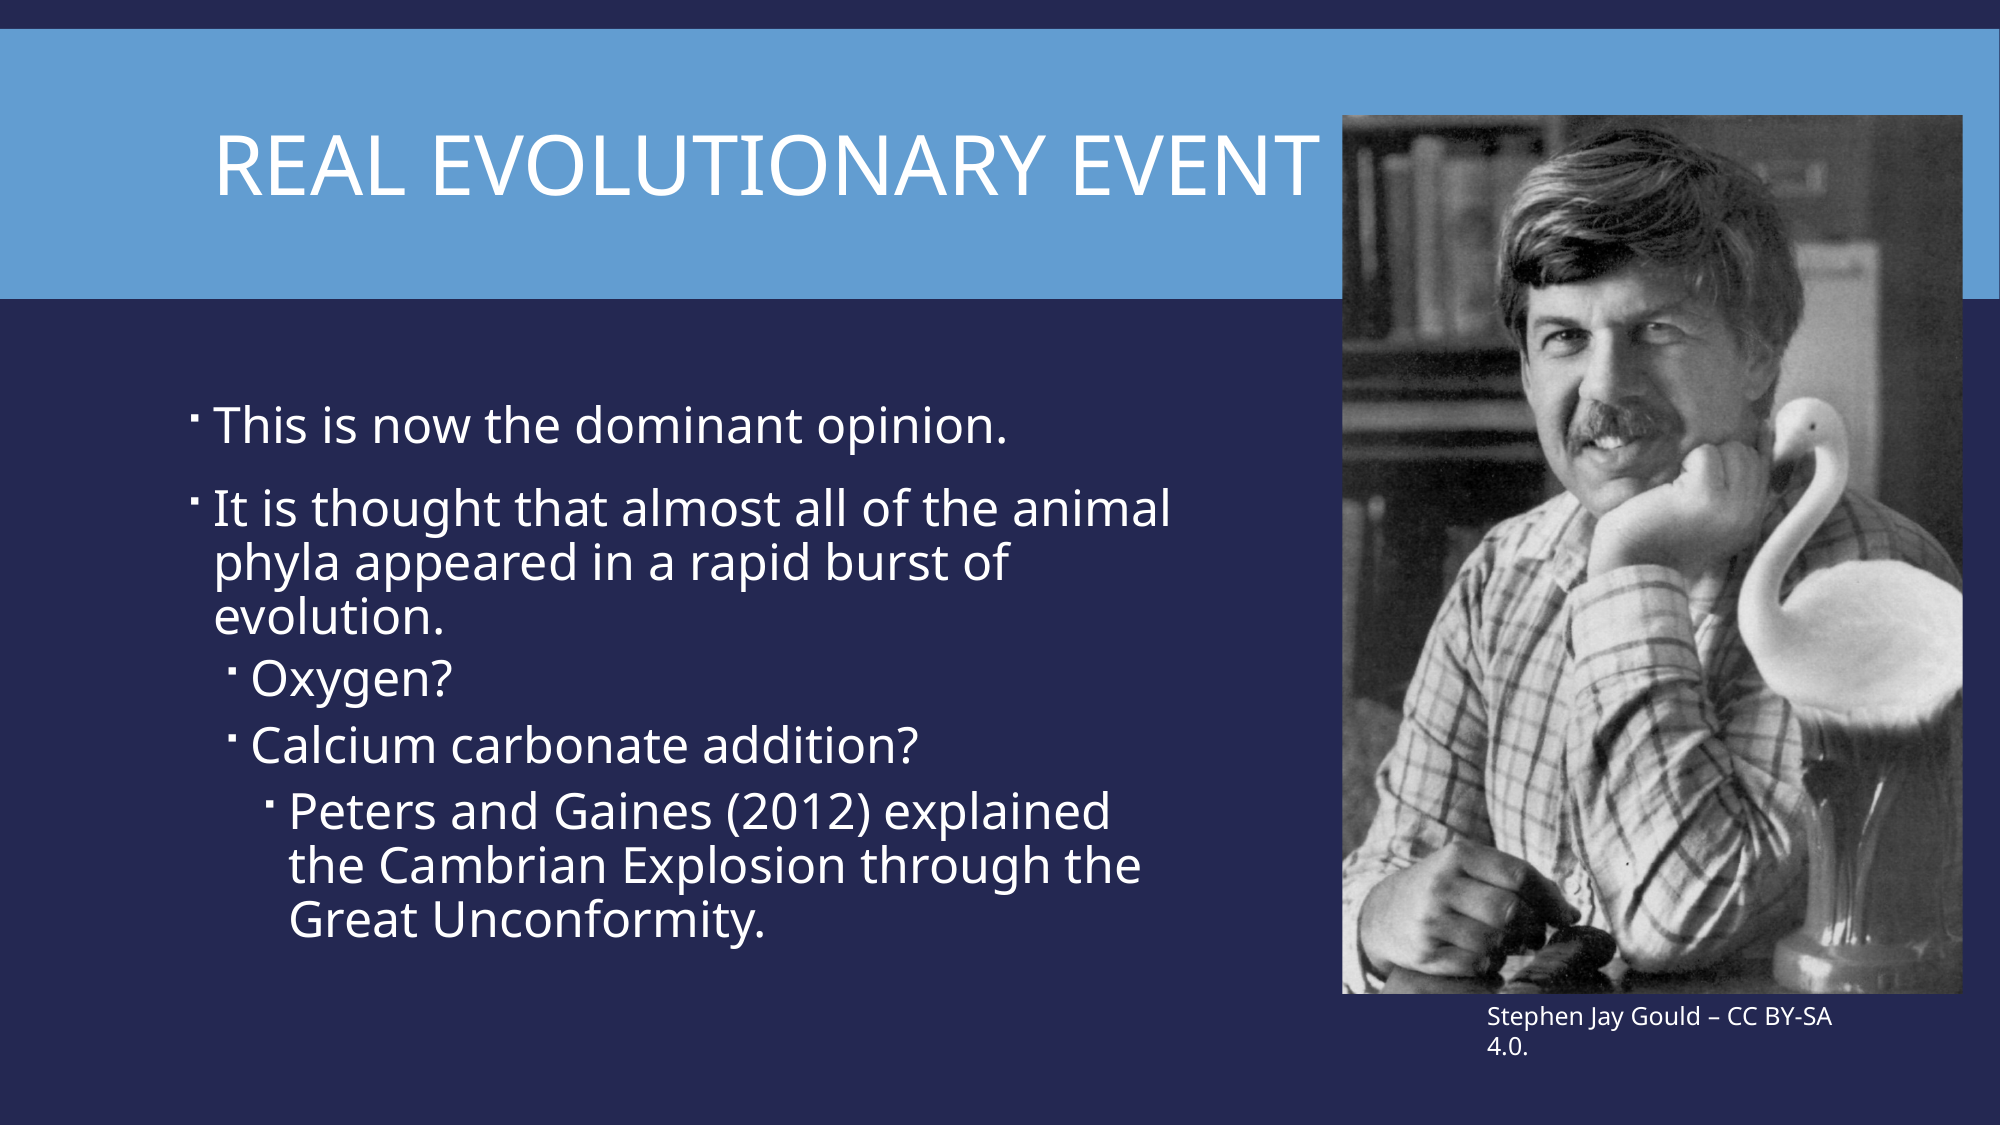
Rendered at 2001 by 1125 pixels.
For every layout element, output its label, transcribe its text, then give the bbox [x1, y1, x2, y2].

text_box Stephen Jay Gould – CC BY-SA 4.0. [1472, 1002, 1866, 1068]
list This is now the dominant opinion. It is thought that almost all of the animal phyla appeared in a rapid burst of evolution. Oxygen? Calcium carbonate addition? Peters and Gaines (2012) explained the Cambrian Explosion through the Great Unconformity. [168, 392, 1191, 1083]
title Real Evolutionary event [197, 46, 1803, 295]
picture [1341, 115, 1963, 994]
